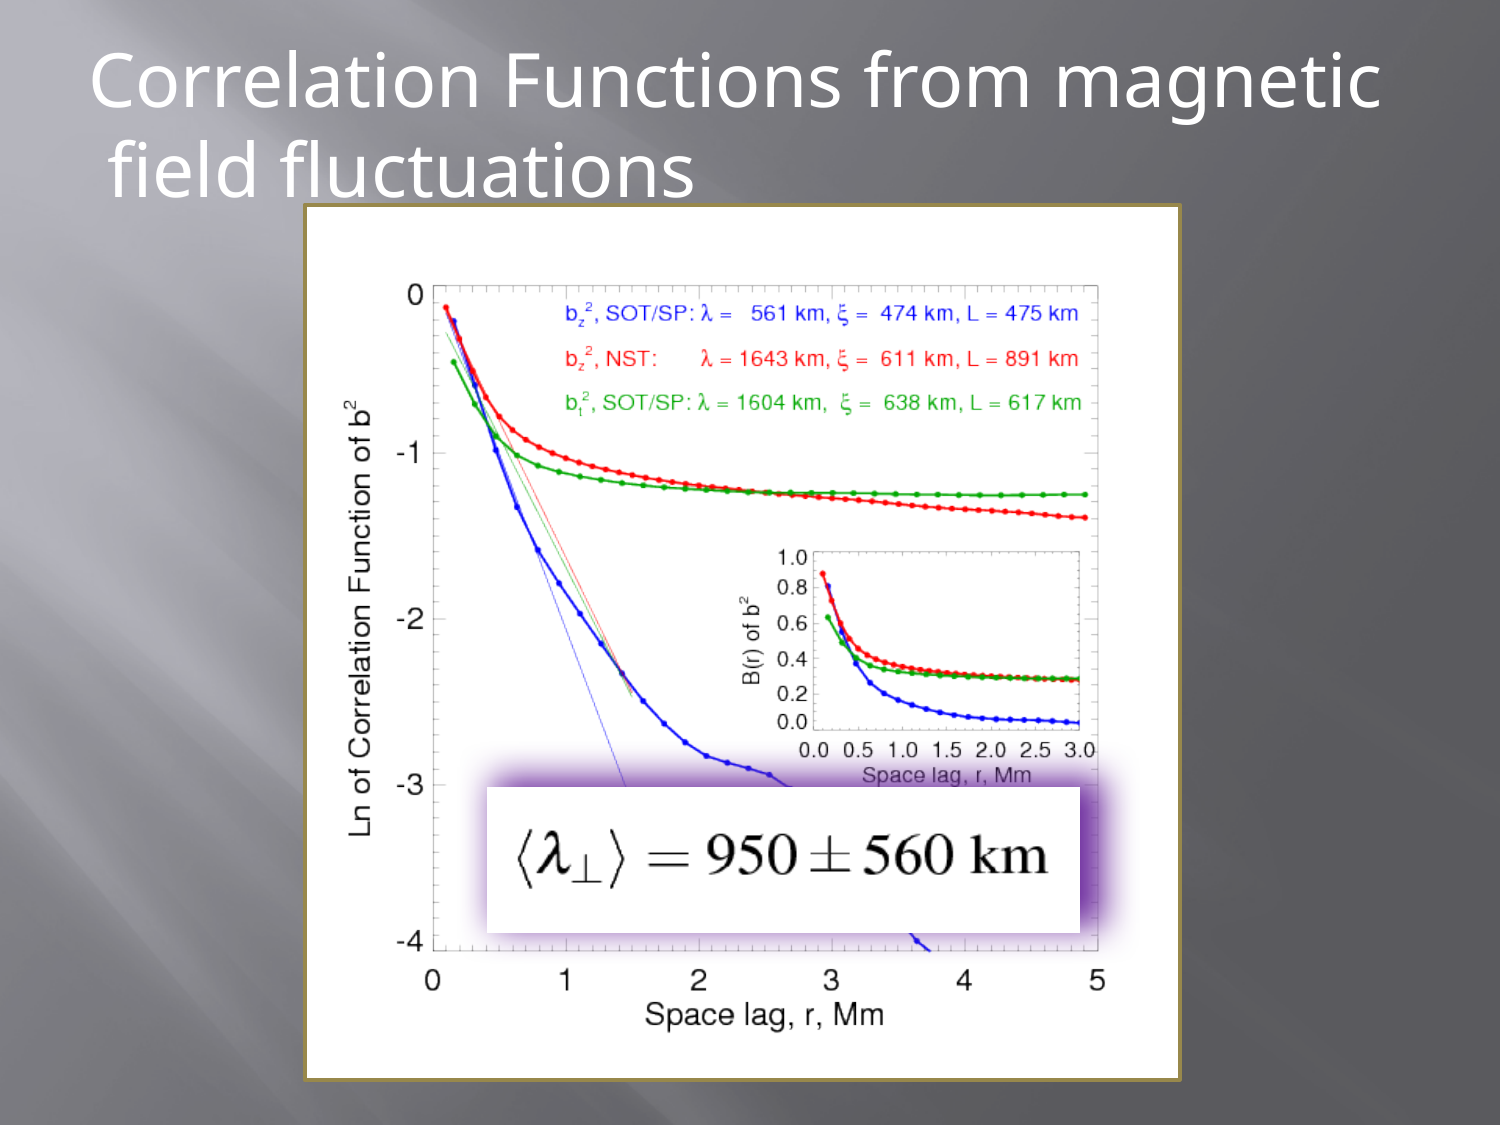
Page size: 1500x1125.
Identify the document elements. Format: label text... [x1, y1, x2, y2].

picture [487, 787, 1080, 934]
text_box Correlation Functions from magnetic field fluctuations [73, 24, 1399, 220]
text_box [299, 199, 1185, 1085]
